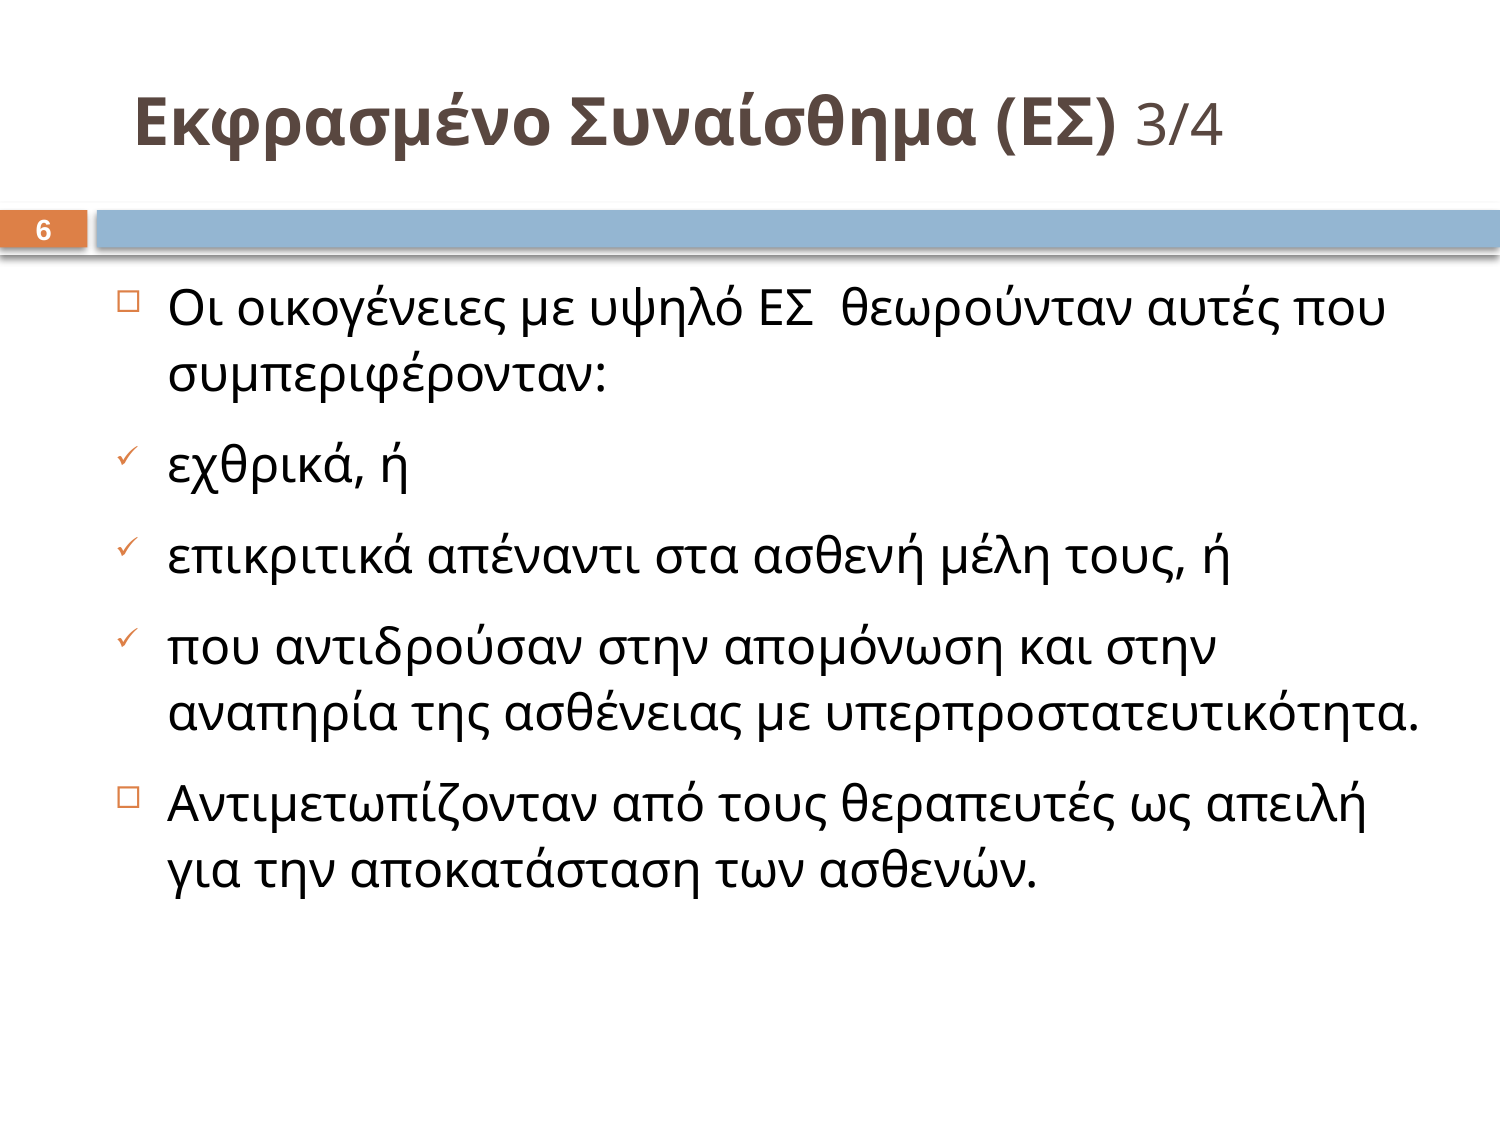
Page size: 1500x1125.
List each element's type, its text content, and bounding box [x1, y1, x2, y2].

title Εκφρασμένο Συναίσθημα (ΕΣ) 3/4 [100, 37, 1438, 200]
list Οι οικογένειες με υψηλό ΕΣ θεωρούνταν αυτές που συμπεριφέρονταν: εχθρικά, ή επικριτικά απέναντι στα ασθενή μέλη τους, ή που αντιδρούσαν στην απομόνωση και στην αναπηρία της ασθένειας με υπερπροστατευτικότητα. Αντιμετωπίζονταν από τους θεραπευτές ως απειλή για την αποκατάσταση των ασθενών. [100, 262, 1438, 1000]
slide_number 5 [0, 208, 88, 249]
